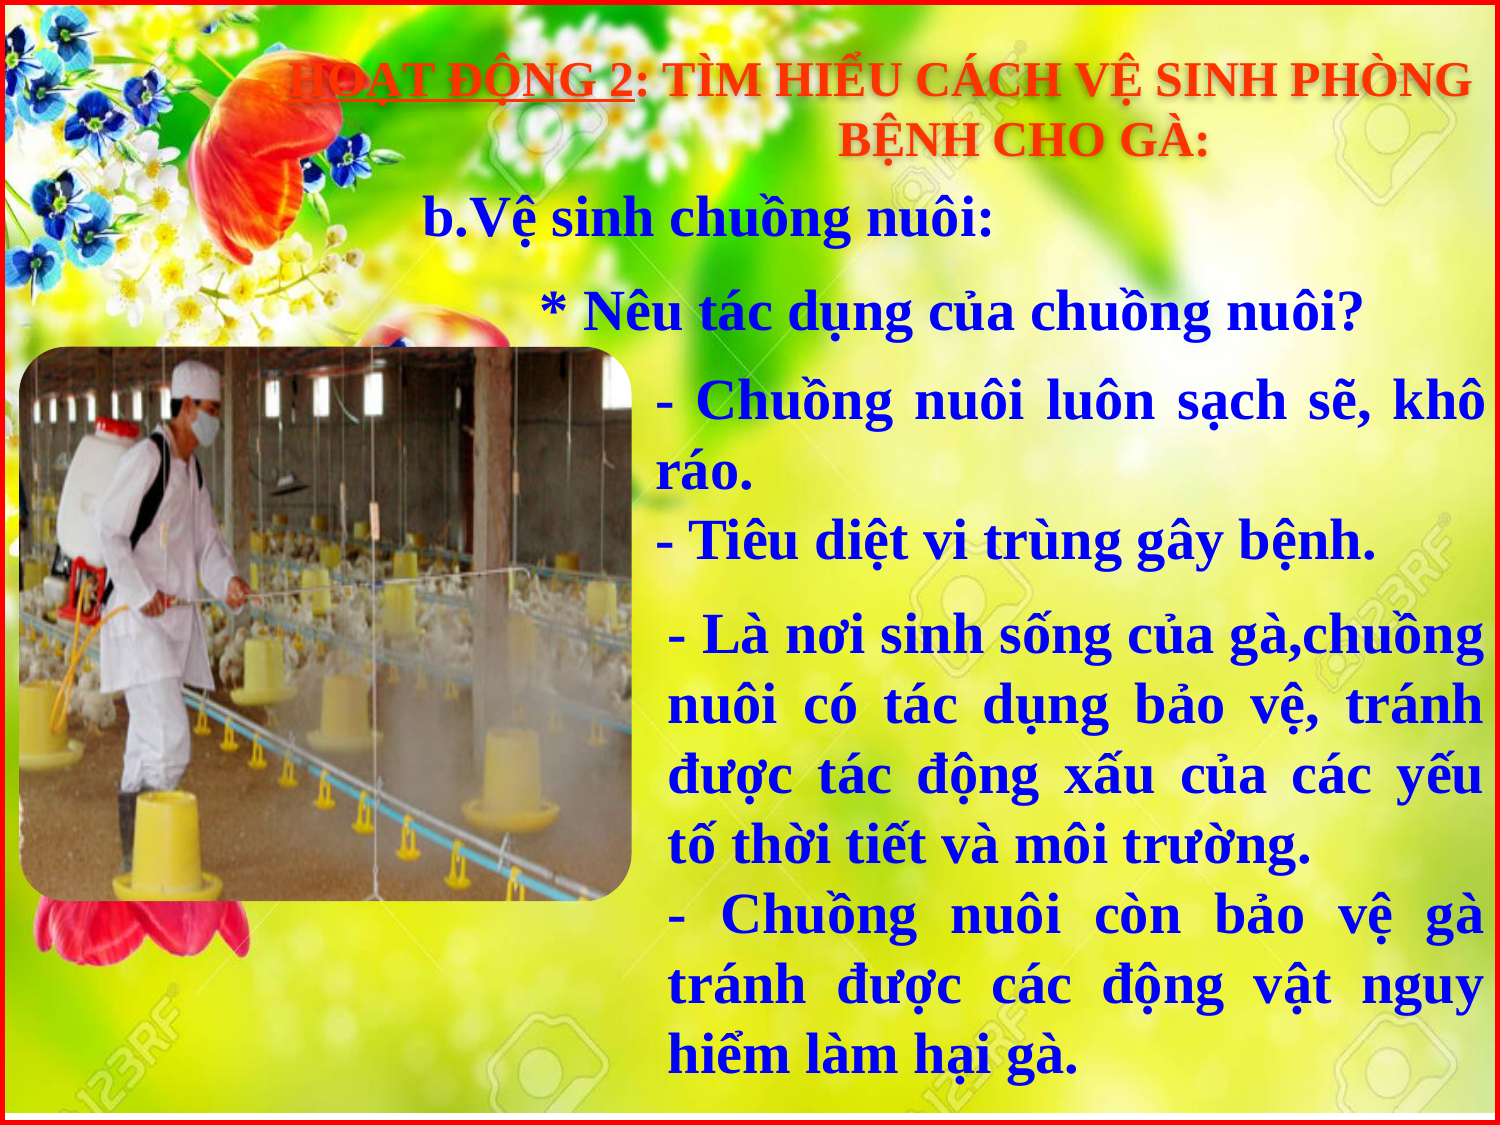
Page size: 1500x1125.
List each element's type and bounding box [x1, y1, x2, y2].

text_box [0, 1119, 1500, 1125]
picture [0, 0, 1500, 1113]
